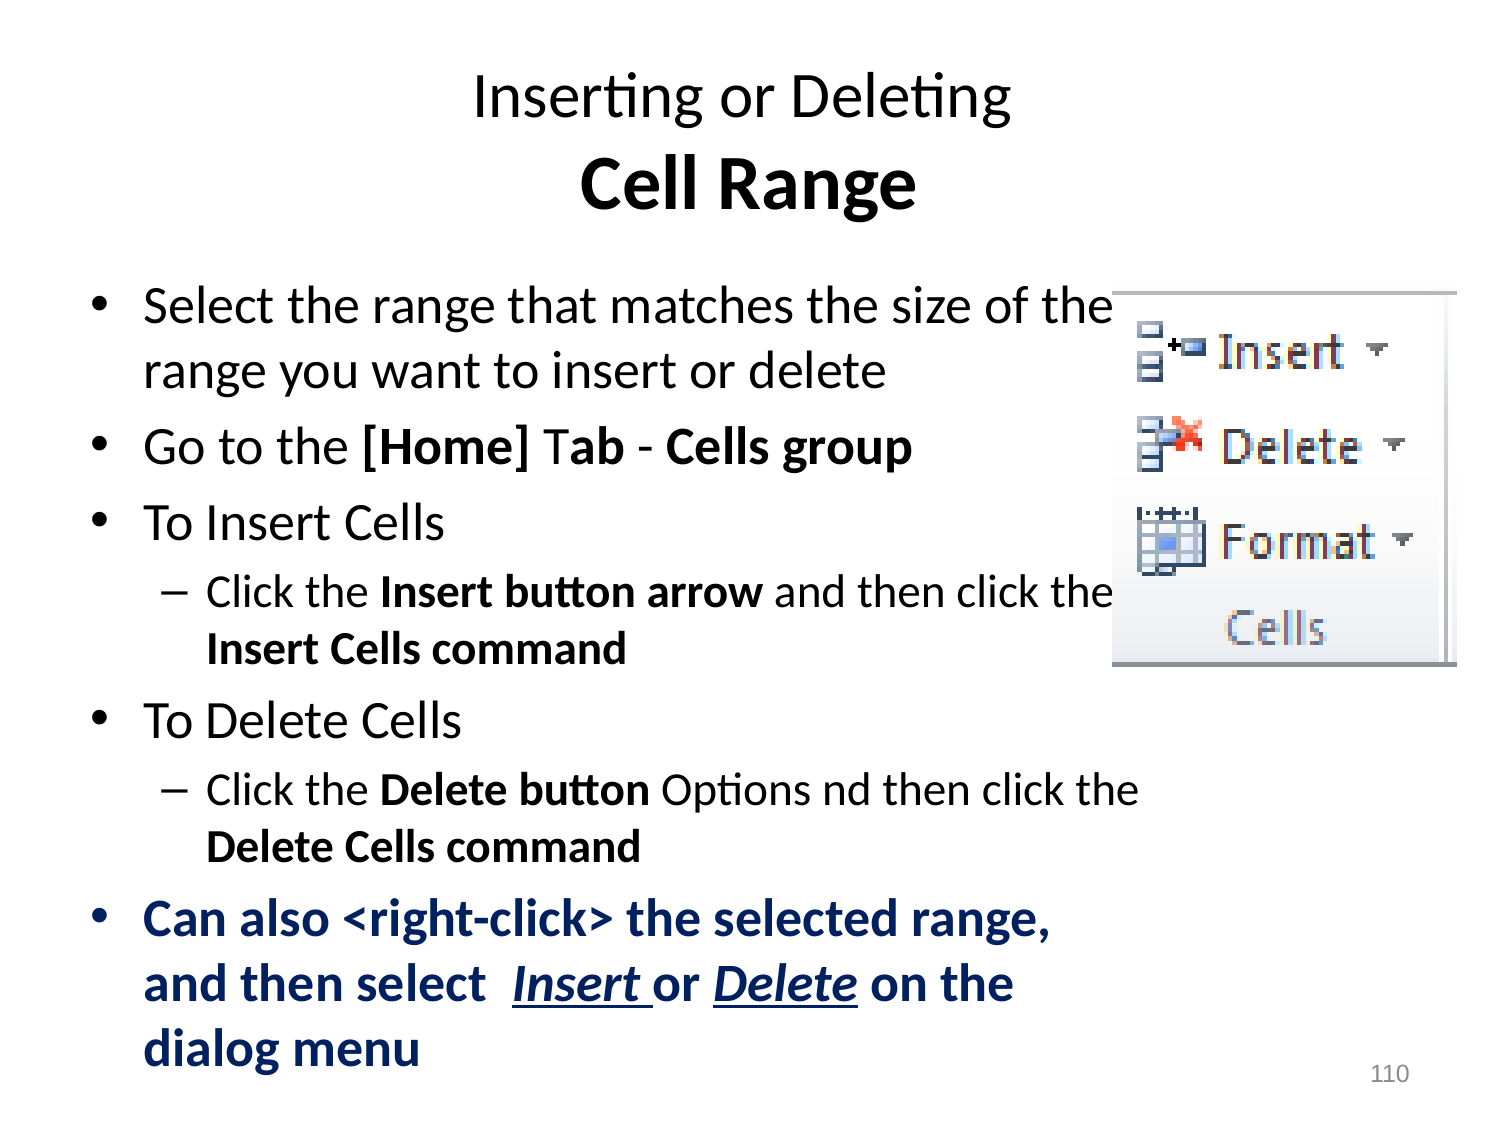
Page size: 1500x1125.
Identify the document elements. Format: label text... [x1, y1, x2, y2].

list Select the range that matches the size of the range you want to insert or delete Go to the [Home] Tab - Cells group To Insert Cells Click the Insert button arrow and then click the Insert Cells command To Delete Cells Click the Delete button Options nd then click the Delete Cells command Can also <right-click> the selected range, and then select Insert or Delete on the dialog menu [75, 262, 1163, 1088]
title Inserting or Deleting Cell Range [75, 45, 1425, 233]
picture [1112, 287, 1457, 667]
slide_number 110 [1074, 1042, 1425, 1103]
